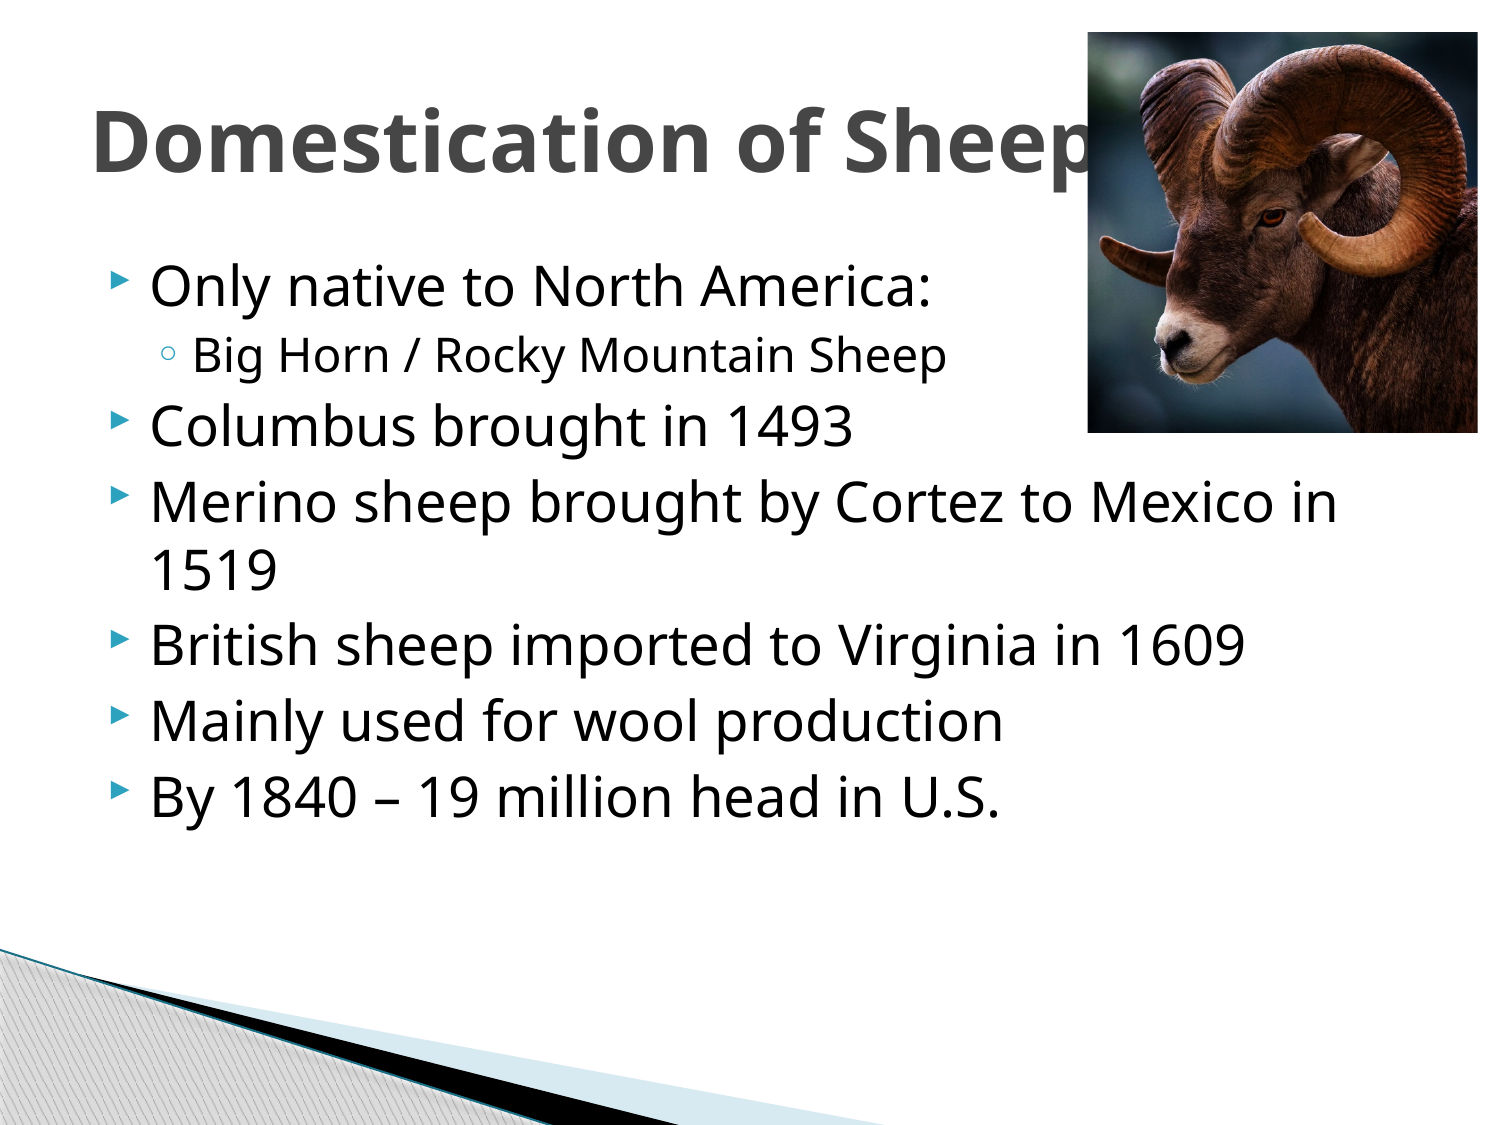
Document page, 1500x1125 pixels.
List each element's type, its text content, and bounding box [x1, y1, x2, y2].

title Domestication of Sheep [75, 45, 1081, 233]
picture [1087, 32, 1478, 433]
list Only native to North America: Big Horn / Rocky Mountain Sheep Columbus brought in 1493 Merino sheep brought by Cortez to Mexico in 1519 British sheep imported to Virginia in 1609 Mainly used for wool production By 1840 – 19 million head in U.S. [75, 243, 1425, 986]
